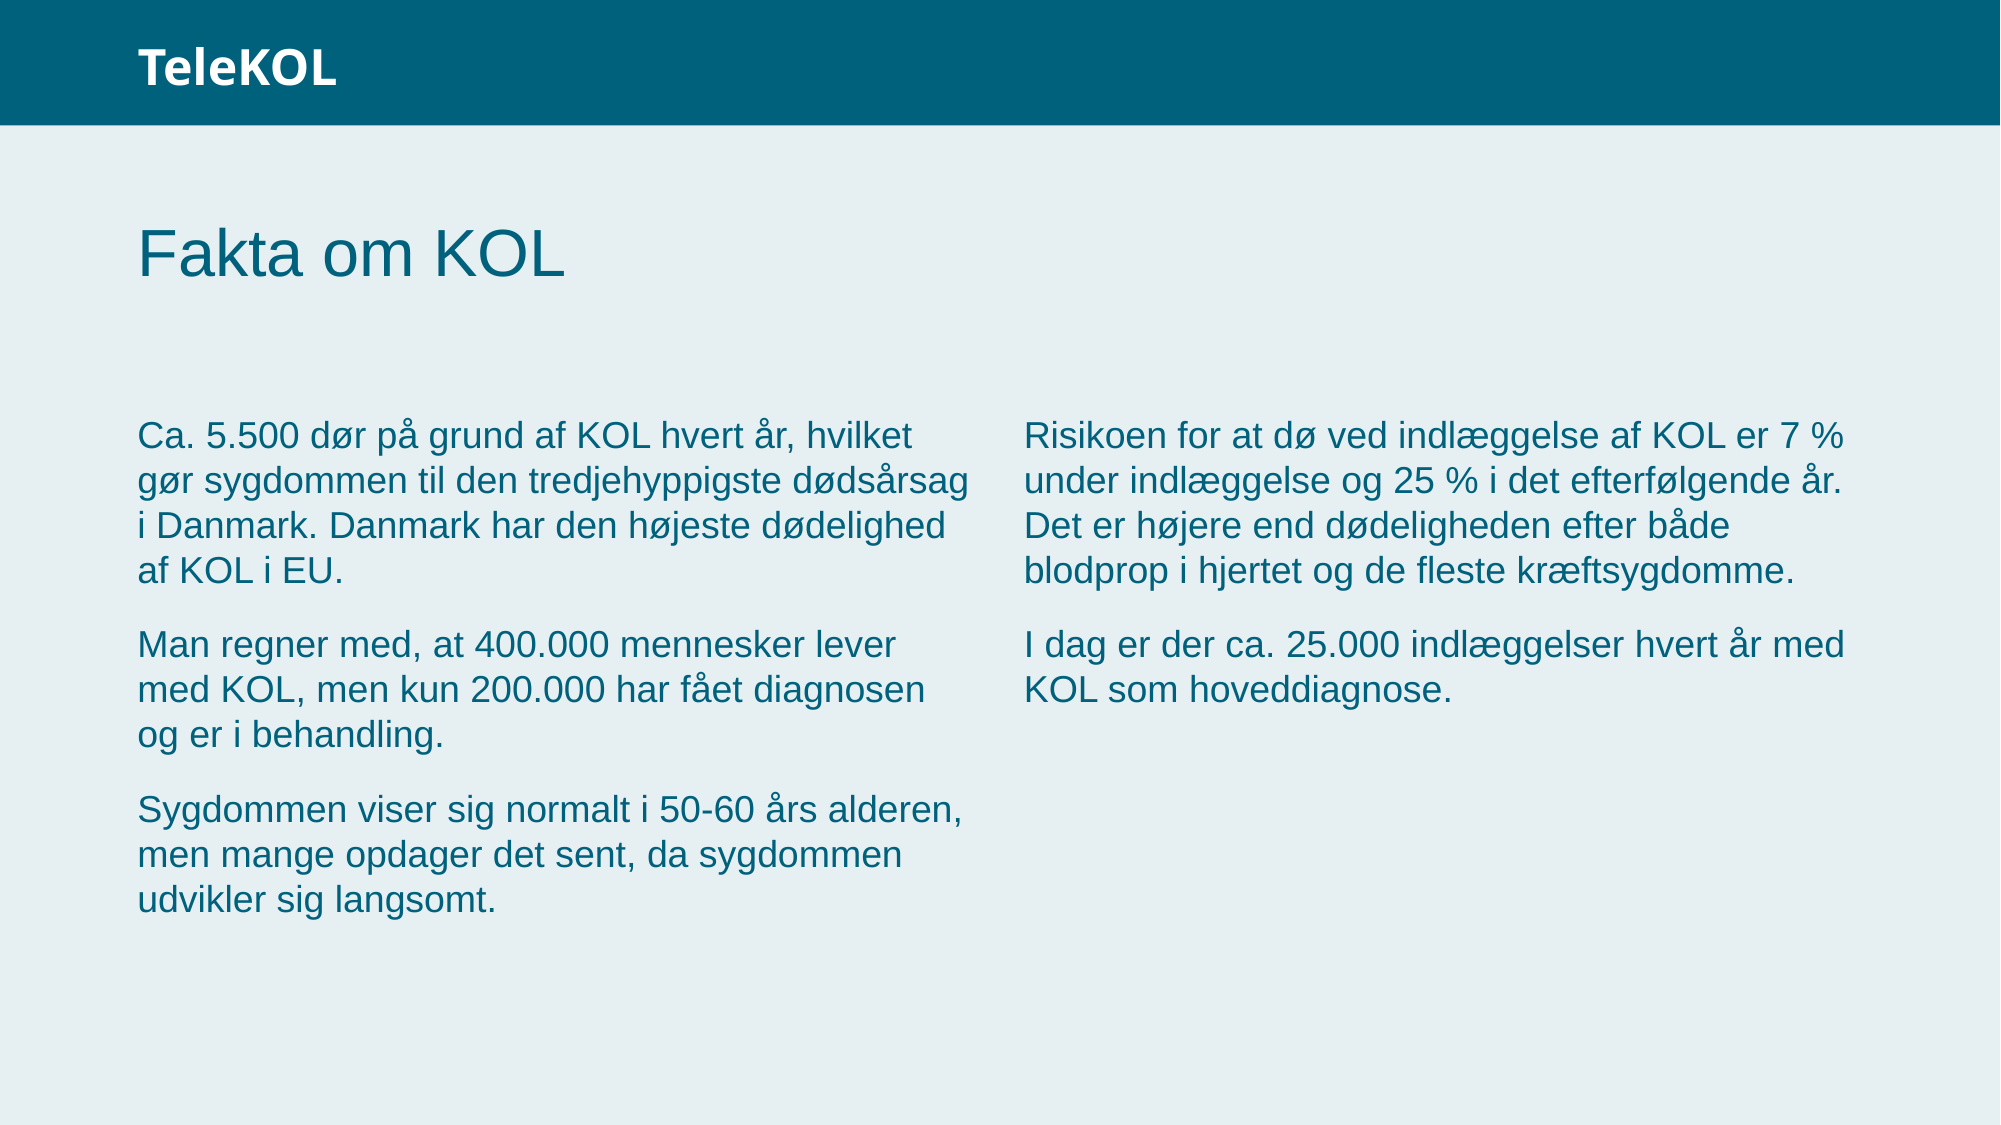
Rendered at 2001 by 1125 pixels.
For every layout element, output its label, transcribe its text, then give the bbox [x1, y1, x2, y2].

list Risikoen for at dø ved indlæggelse af KOL er 7 % under indlæggelse og 25 % i det efterfølgende år. Det er højere end dødeligheden efter både blodprop i hjertet og de fleste kræftsygdomme. I dag er der ca. 25.000 indlæggelser hvert år med KOL som hoveddiagnose. [1023, 411, 1863, 977]
title Fakta om KOL [137, 219, 1385, 371]
list Ca. 5.500 dør på grund af KOL hvert år, hvilket gør sygdommen til den tredjehyppigste dødsårsag i Danmark. Danmark har den højeste dødelighed af KOL i EU. Man regner med, at 400.000 mennesker lever med KOL, men kun 200.000 har fået diagnosen og er i behandling. Sygdommen viser sig normalt i 50-60 års alderen, men mange opdager det sent, da sygdommen udvikler sig langsomt. [137, 411, 977, 977]
